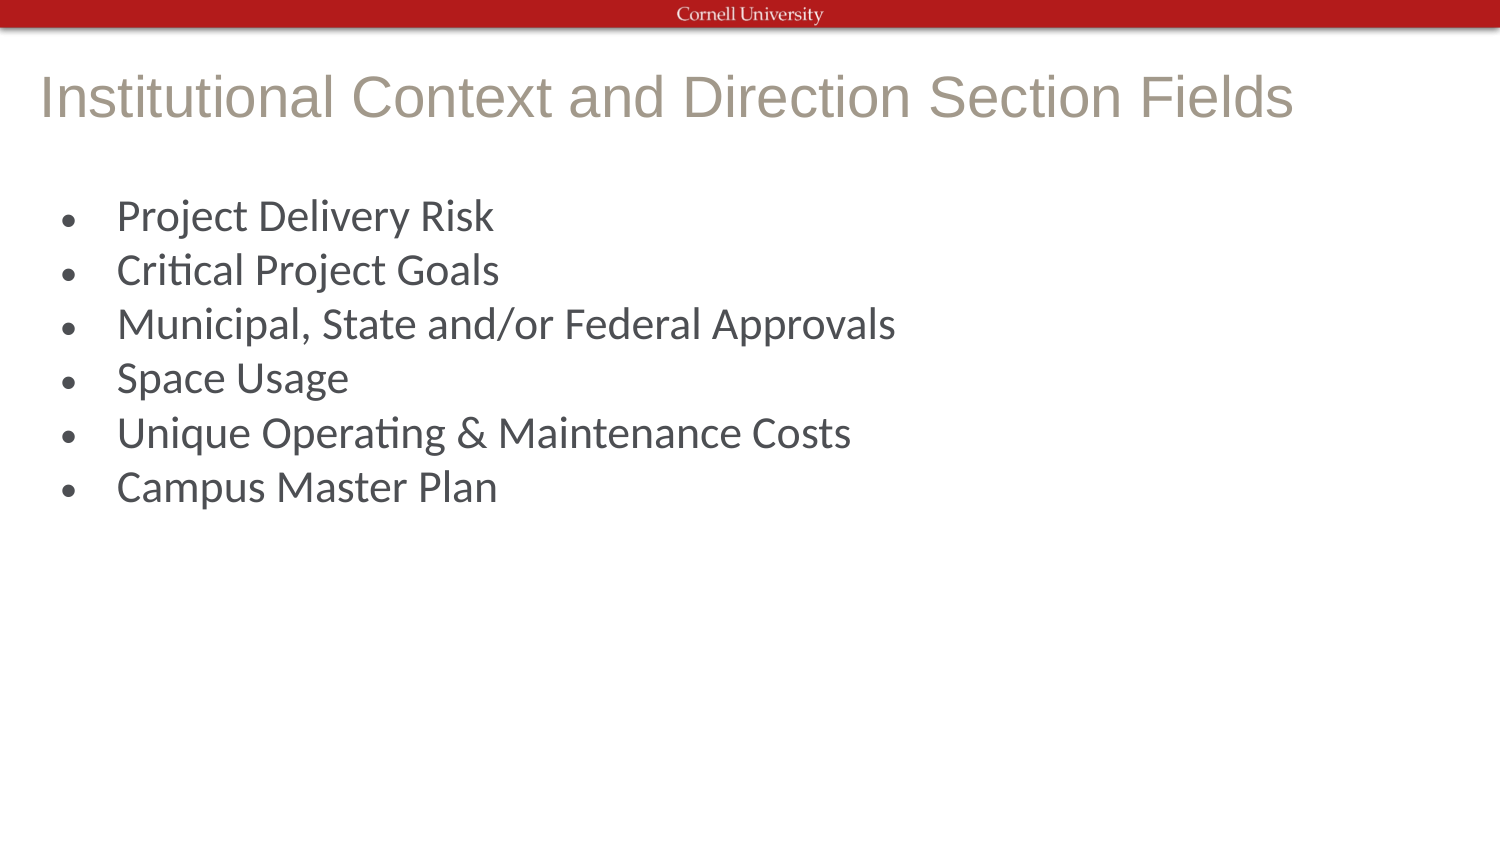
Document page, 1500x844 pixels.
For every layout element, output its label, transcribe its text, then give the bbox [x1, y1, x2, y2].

title Institutional Context and Direction Section Fields [24, 51, 1449, 136]
list Project Delivery Risk Critical Project Goals Municipal, State and/or Federal Approvals Space Usage Unique Operating & Maintenance Costs Campus Master Plan [45, 135, 1470, 810]
picture [635, 0, 858, 45]
